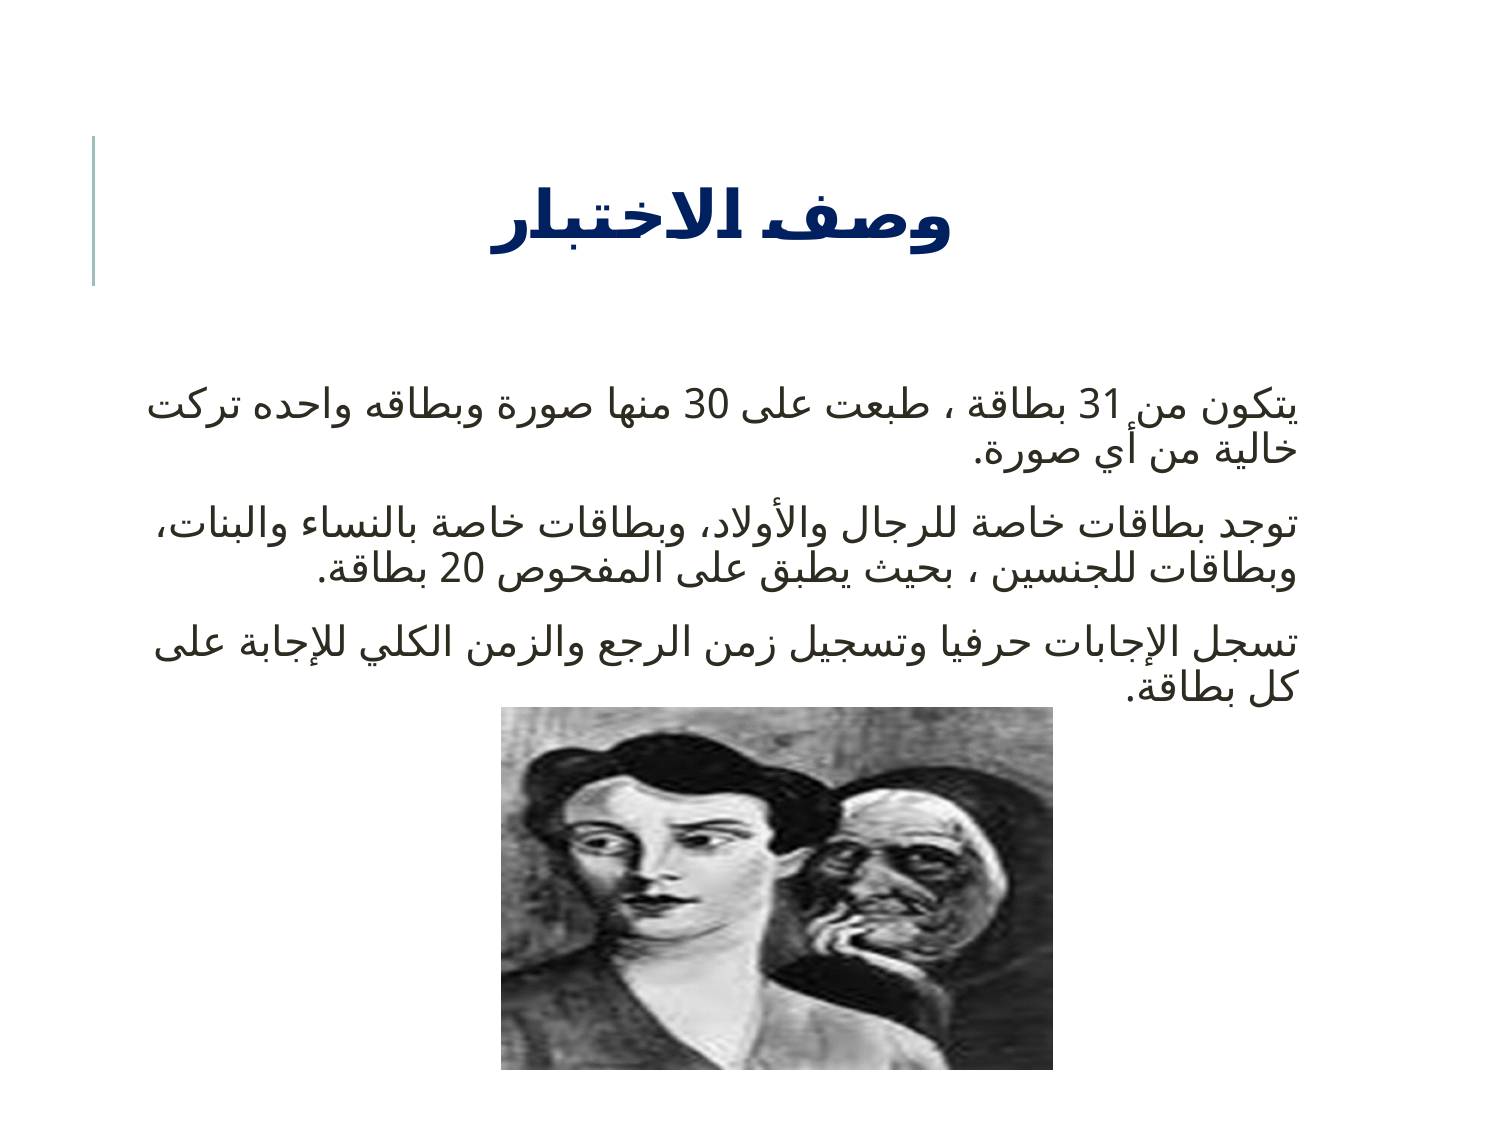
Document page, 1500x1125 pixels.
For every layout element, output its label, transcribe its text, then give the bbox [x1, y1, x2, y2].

list يتكون من 31 بطاقة ، طبعت على 30 منها صورة وبطاقه واحده تركت خالية من أي صورة. توجد بطاقات خاصة للرجال والأولاد، وبطاقات خاصة بالنساء والبنات، وبطاقات للجنسين ، بحيث يطبق على المفحوص 20 بطاقة. تسجل الإجابات حرفيا وتسجيل زمن الرجع والزمن الكلي للإجابة على كل بطاقة. [126, 375, 1322, 1035]
picture [501, 707, 1053, 1070]
title وصف الاختبار [126, 96, 1322, 342]
